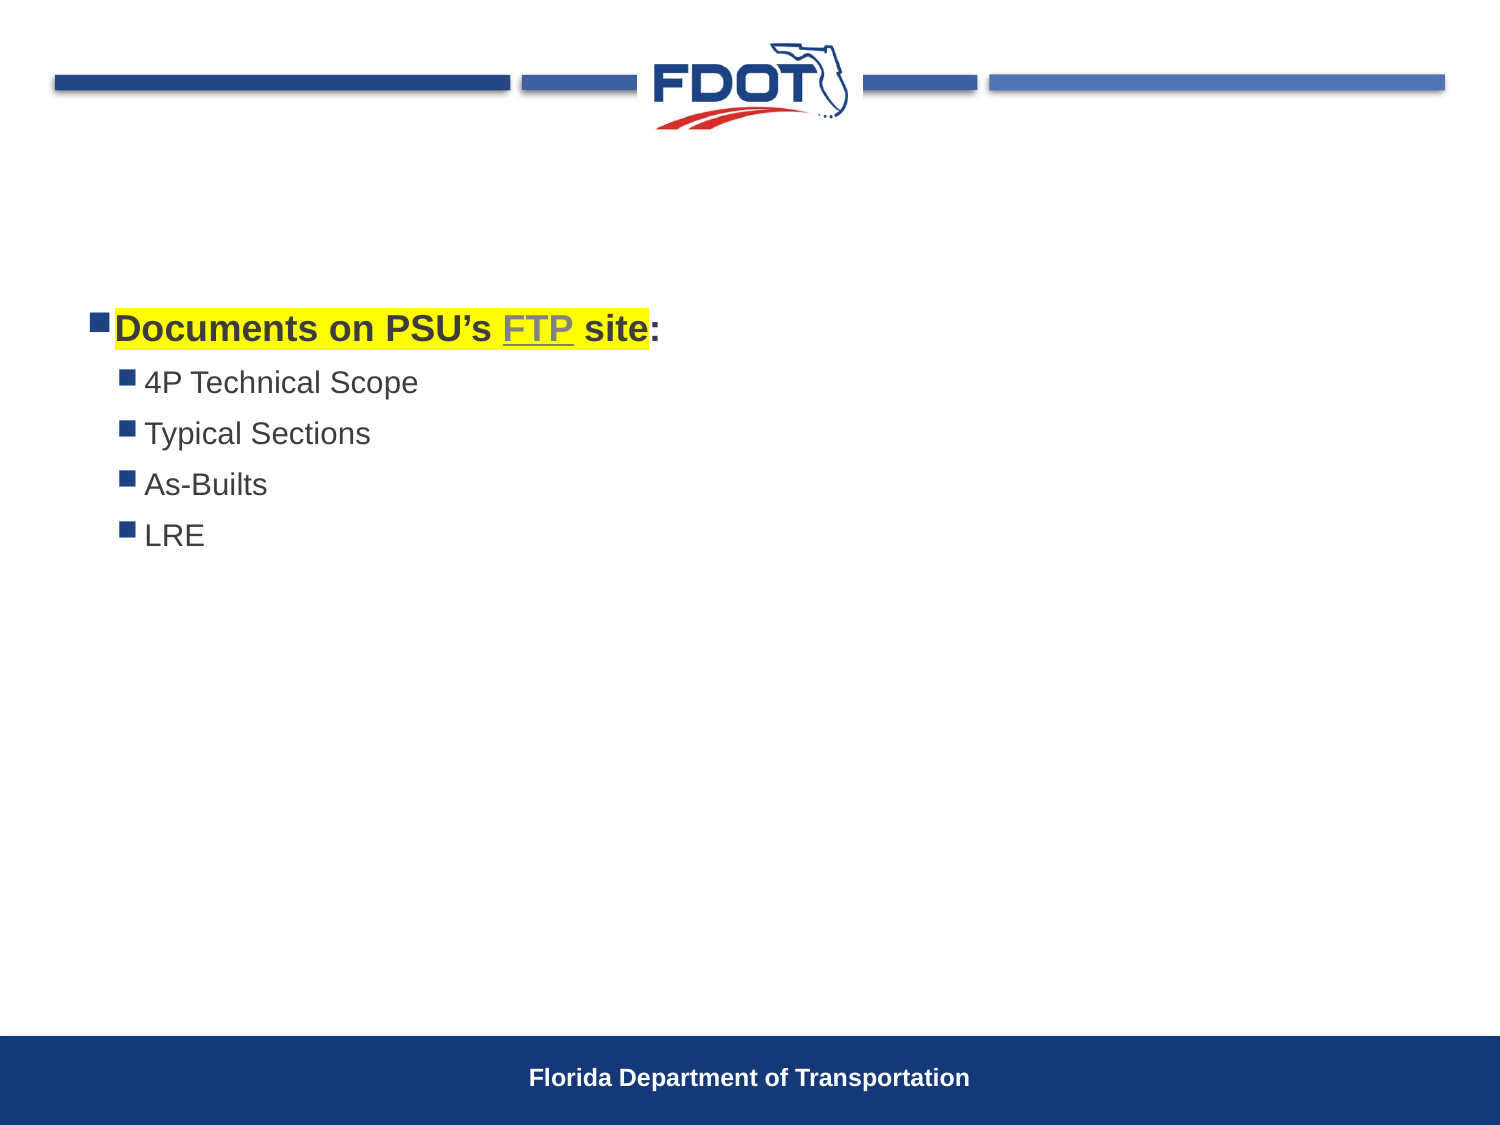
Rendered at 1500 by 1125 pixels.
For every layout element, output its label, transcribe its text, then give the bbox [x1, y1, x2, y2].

text_box Documents on PSU’s FTP site: 4P Technical Scope Typical Sections As-Builts LRE [71, 237, 1363, 963]
picture [637, 34, 863, 138]
